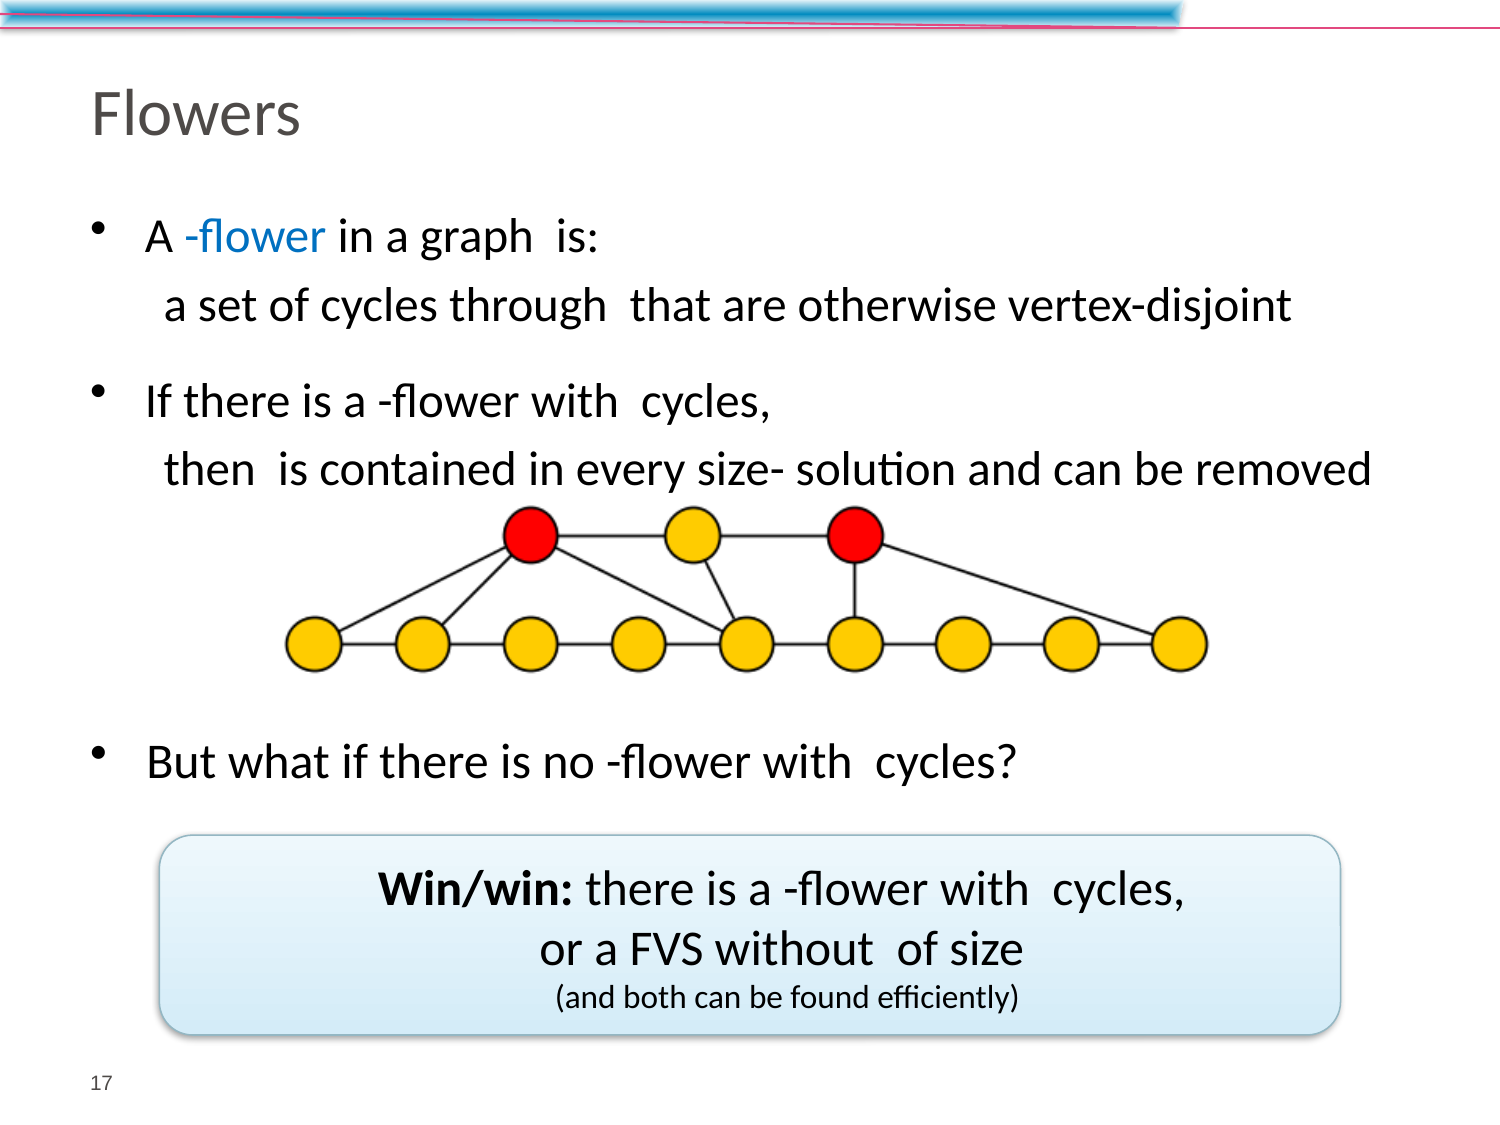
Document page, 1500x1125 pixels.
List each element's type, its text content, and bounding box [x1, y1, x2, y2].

picture [247, 468, 1247, 876]
title Flowers [76, 57, 1427, 161]
slide_number 17 [75, 1069, 396, 1115]
